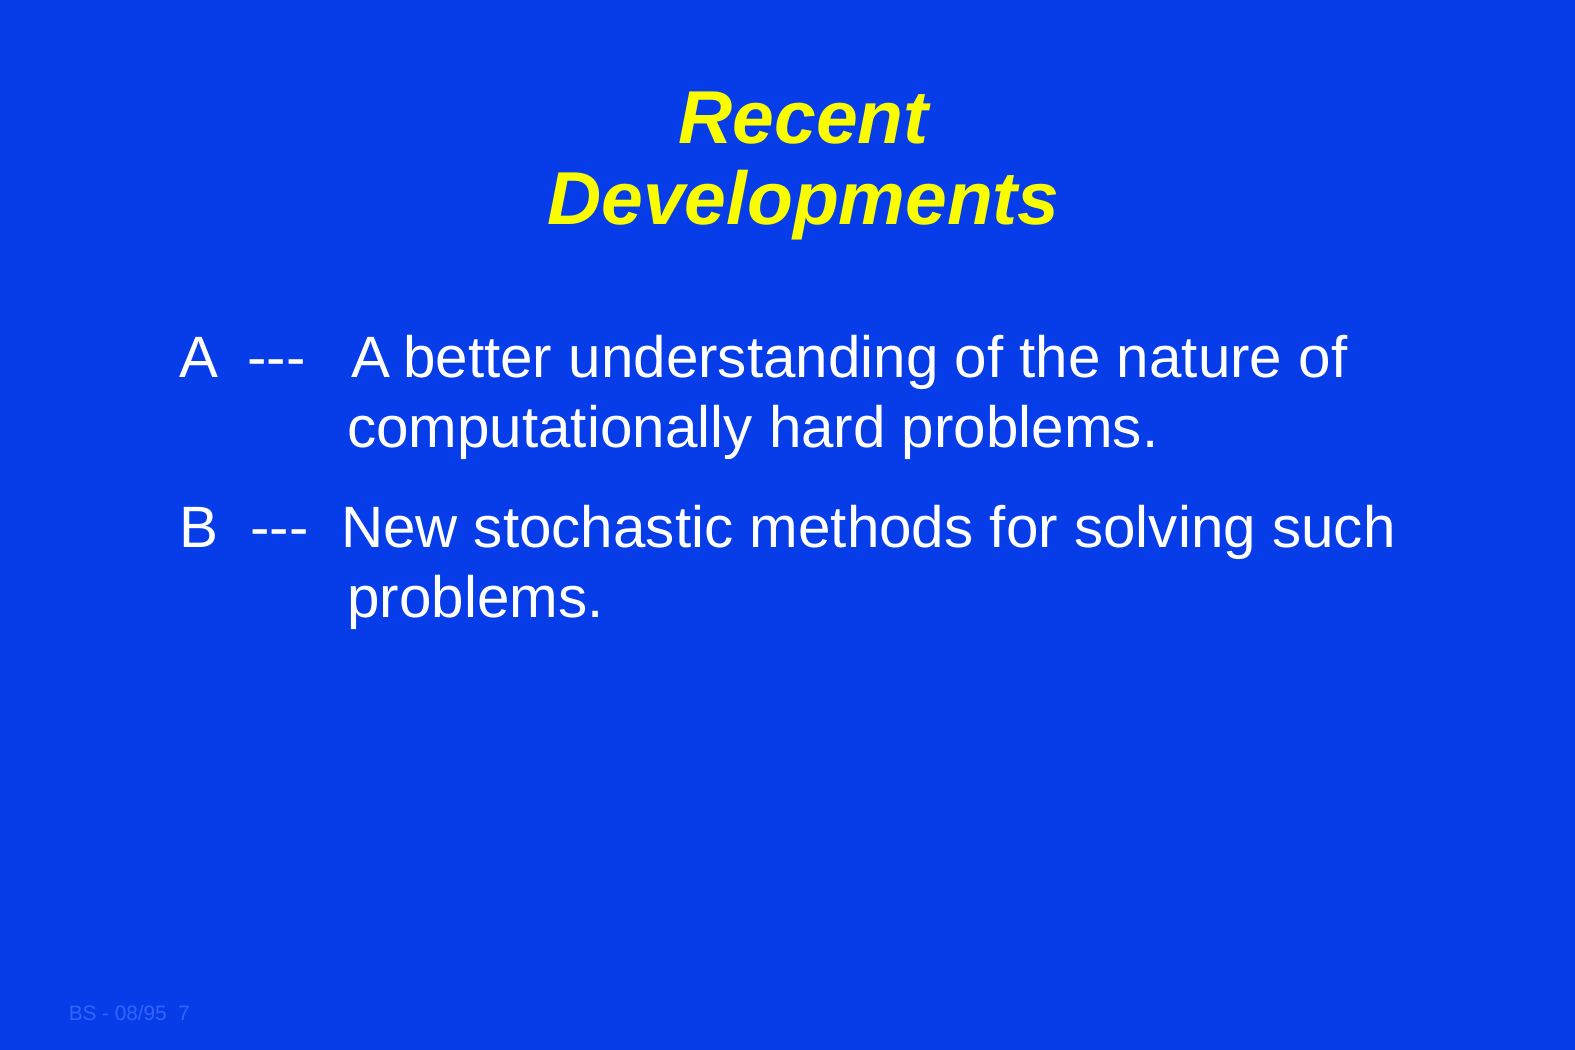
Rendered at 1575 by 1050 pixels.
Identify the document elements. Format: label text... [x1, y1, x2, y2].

title Recent Developments [396, 152, 1211, 249]
list A --- A better understanding of the nature of computationally hard problems. B --- New stochastic methods for solving such problems. [164, 311, 1510, 1048]
